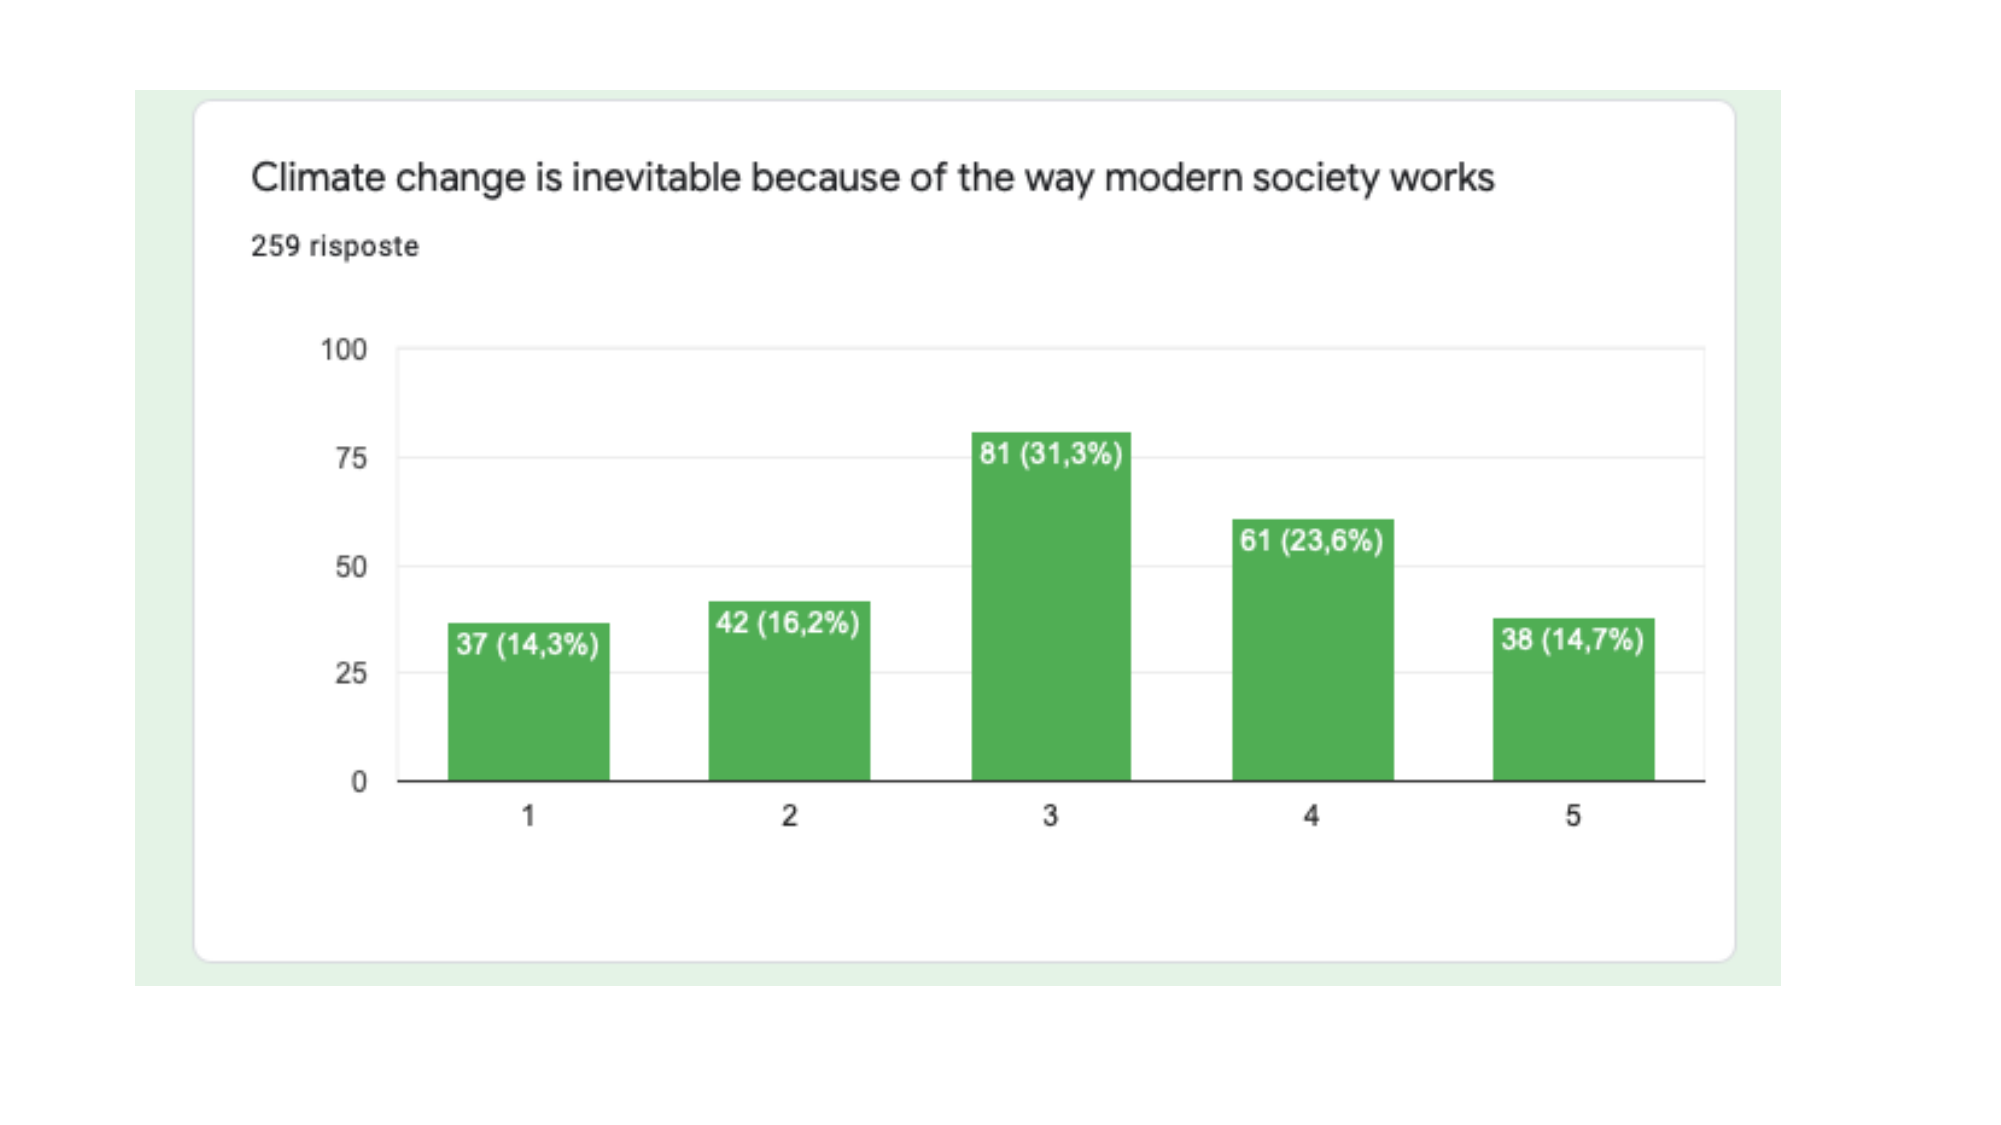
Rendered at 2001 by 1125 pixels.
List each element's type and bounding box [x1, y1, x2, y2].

picture [135, 90, 1781, 986]
